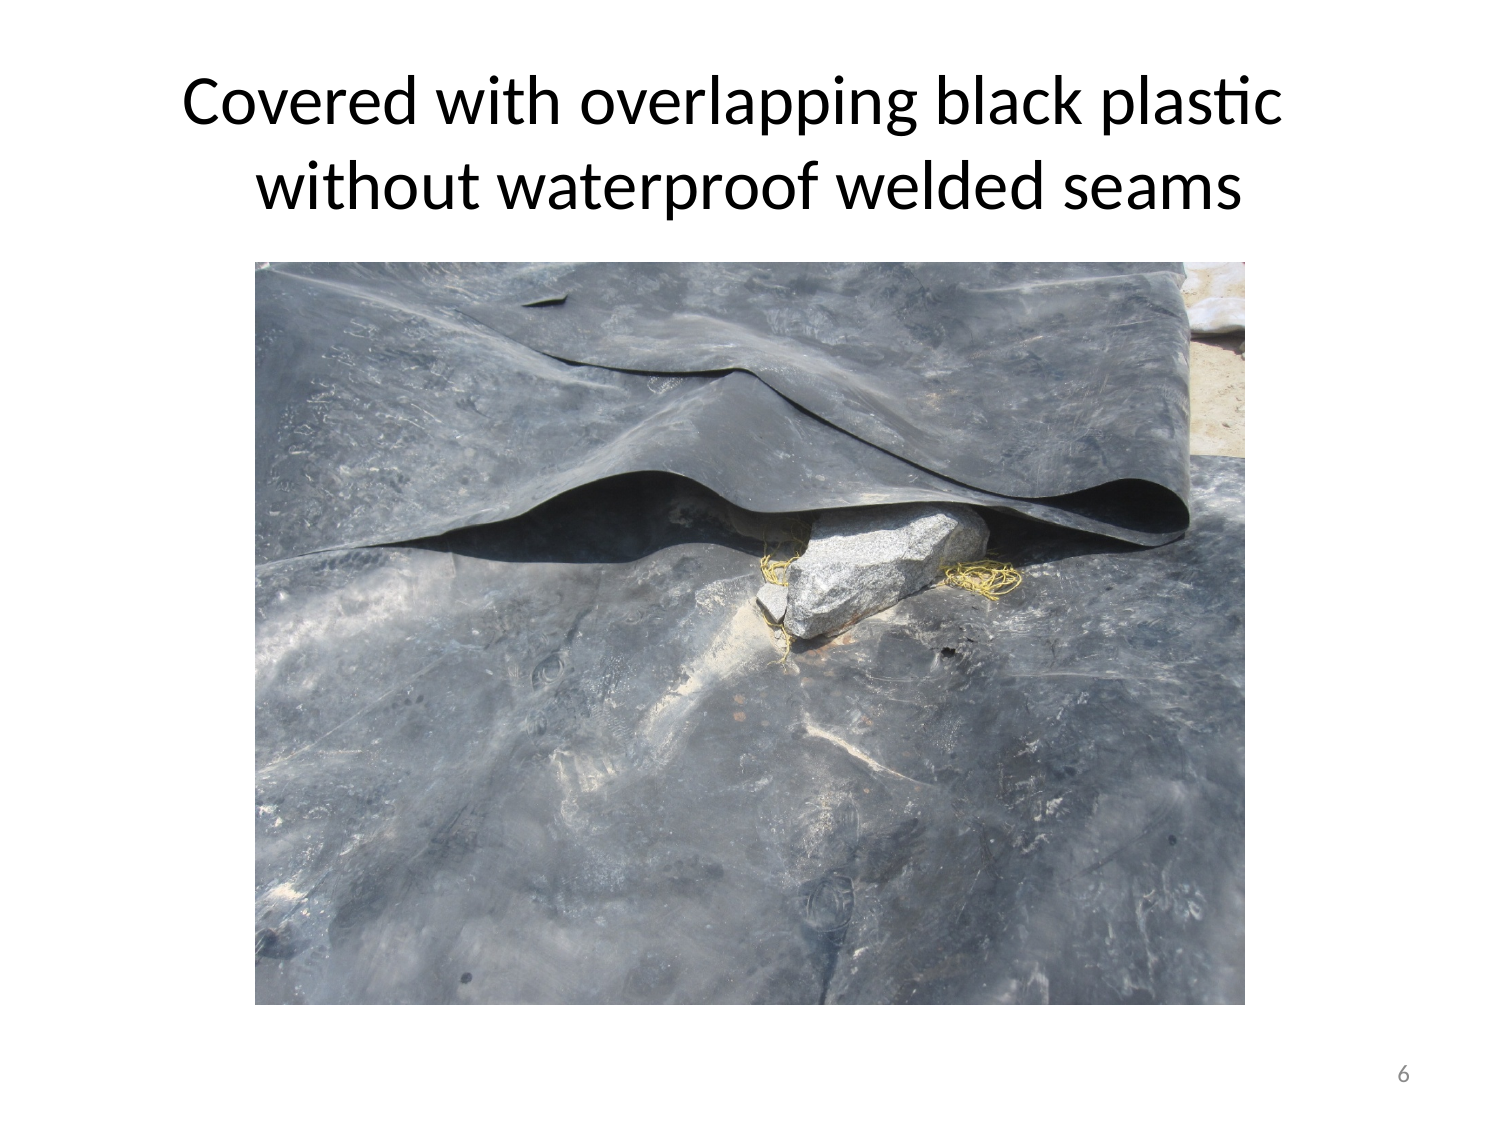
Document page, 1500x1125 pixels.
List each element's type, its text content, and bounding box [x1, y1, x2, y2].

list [254, 262, 1246, 1006]
slide_number 6 [1074, 1042, 1425, 1103]
title Covered with overlapping black plastic without waterproof welded seams [75, 45, 1425, 233]
